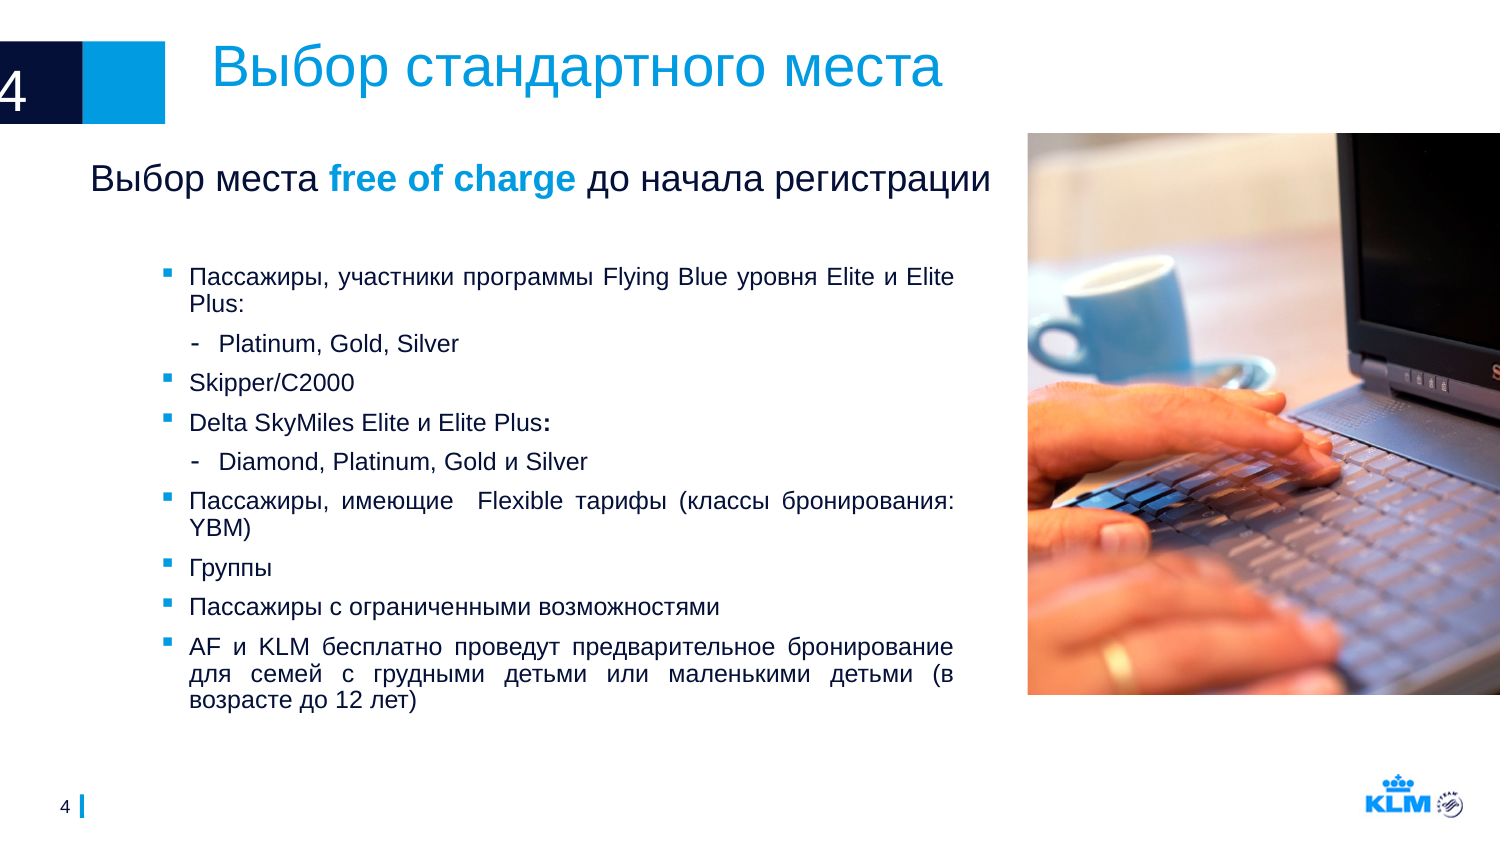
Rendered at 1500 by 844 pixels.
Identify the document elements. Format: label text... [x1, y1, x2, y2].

subtitle Выбор места free of charge до начала регистрации [90, 119, 1043, 295]
picture [1062, 754, 1500, 844]
title Выбор стандартного места [277, 64, 1487, 133]
text_box 4 [0, 45, 277, 131]
picture [1027, 133, 1500, 695]
slide_number 4 [0, 785, 71, 827]
list Пассажиры, участники программы Flying Blue уровня Elite и Elite Plus: Platinum, Gold, Silver Skipper/C2000 Delta SkyMiles Elite и Elite Plus: Diamond, Platinum, Gold и Silver Пассажиры, имеющие Flexible тарифы (классы бронирования: YBM) Группы Пассажиры с ограниченными возможностями AF и KLM бесплатно проведут предварительное бронирование для семей с грудными детьми или маленькими детьми (в возрасте до 12 лет) [129, 295, 955, 652]
